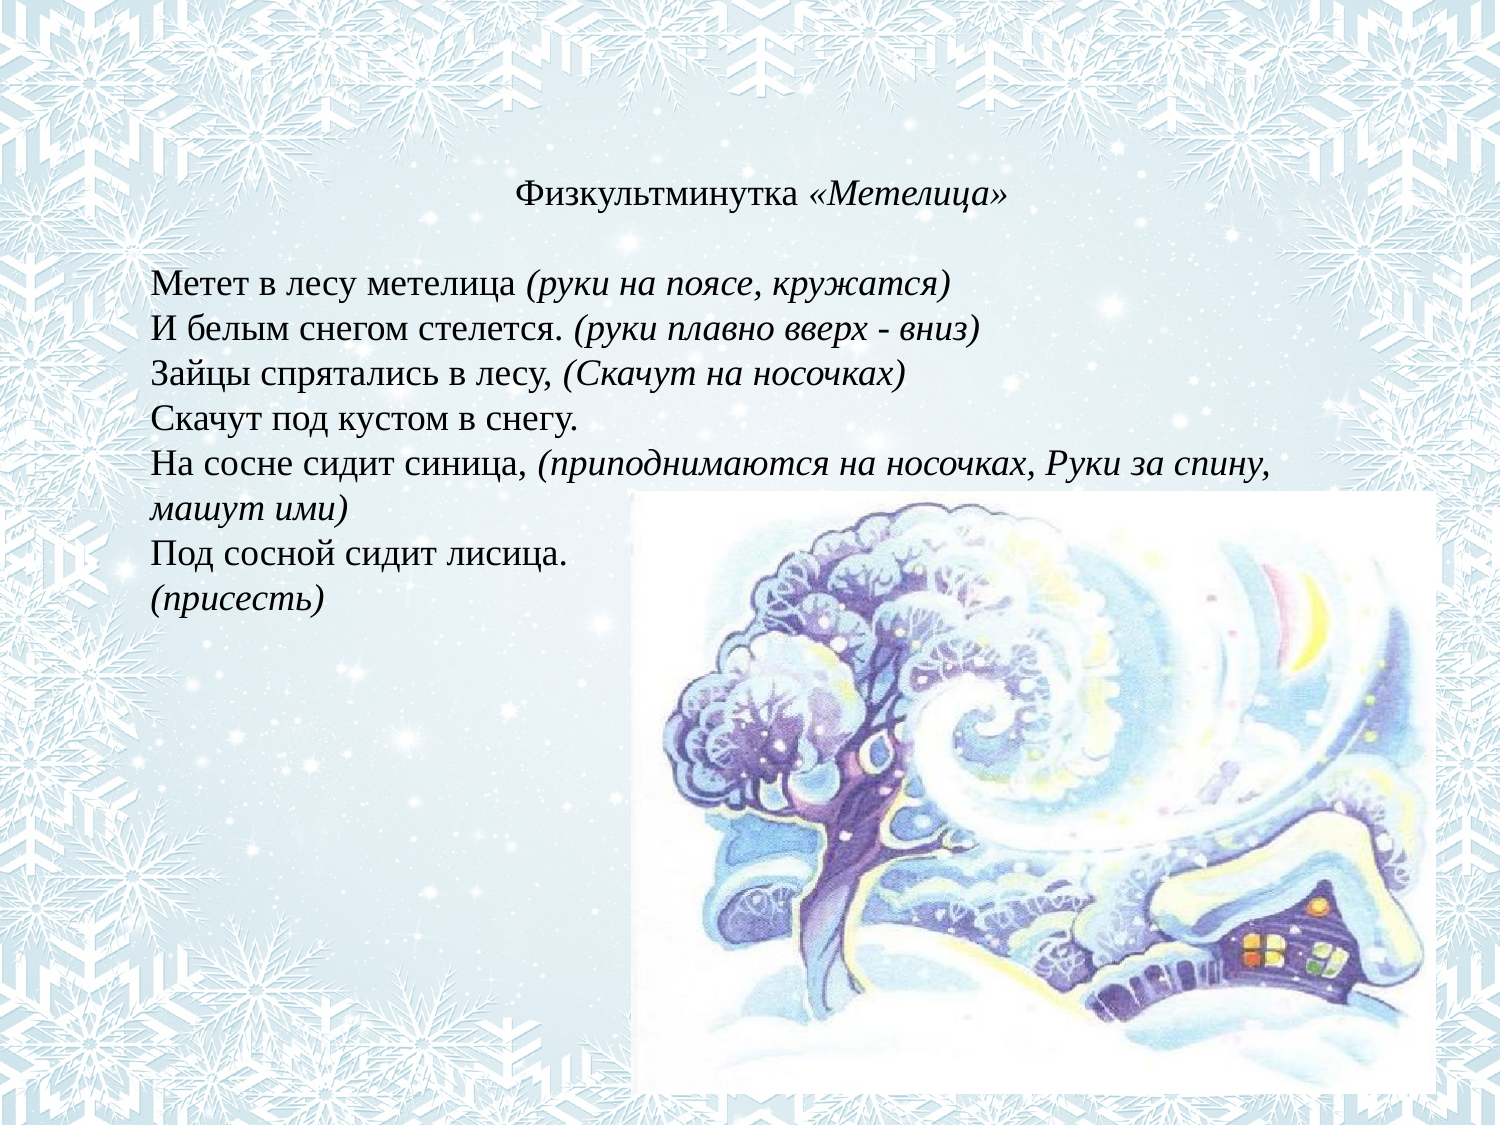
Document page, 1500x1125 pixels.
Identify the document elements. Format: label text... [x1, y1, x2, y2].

picture [631, 491, 1436, 1095]
text_box Физкультминутка «Метелица» Метет в лесу метелица (руки на поясе, кружатся) И белым снегом стелется. (руки плавно вверх - вниз) Зайцы спрятались в лесу, (Скачут на носочках) Скачут под кустом в снегу. На сосне сидит синица, (приподнимаются на носочках, Руки за спину, машут ими) Под сосной сидит лисица. (присесть) [135, 160, 1388, 626]
